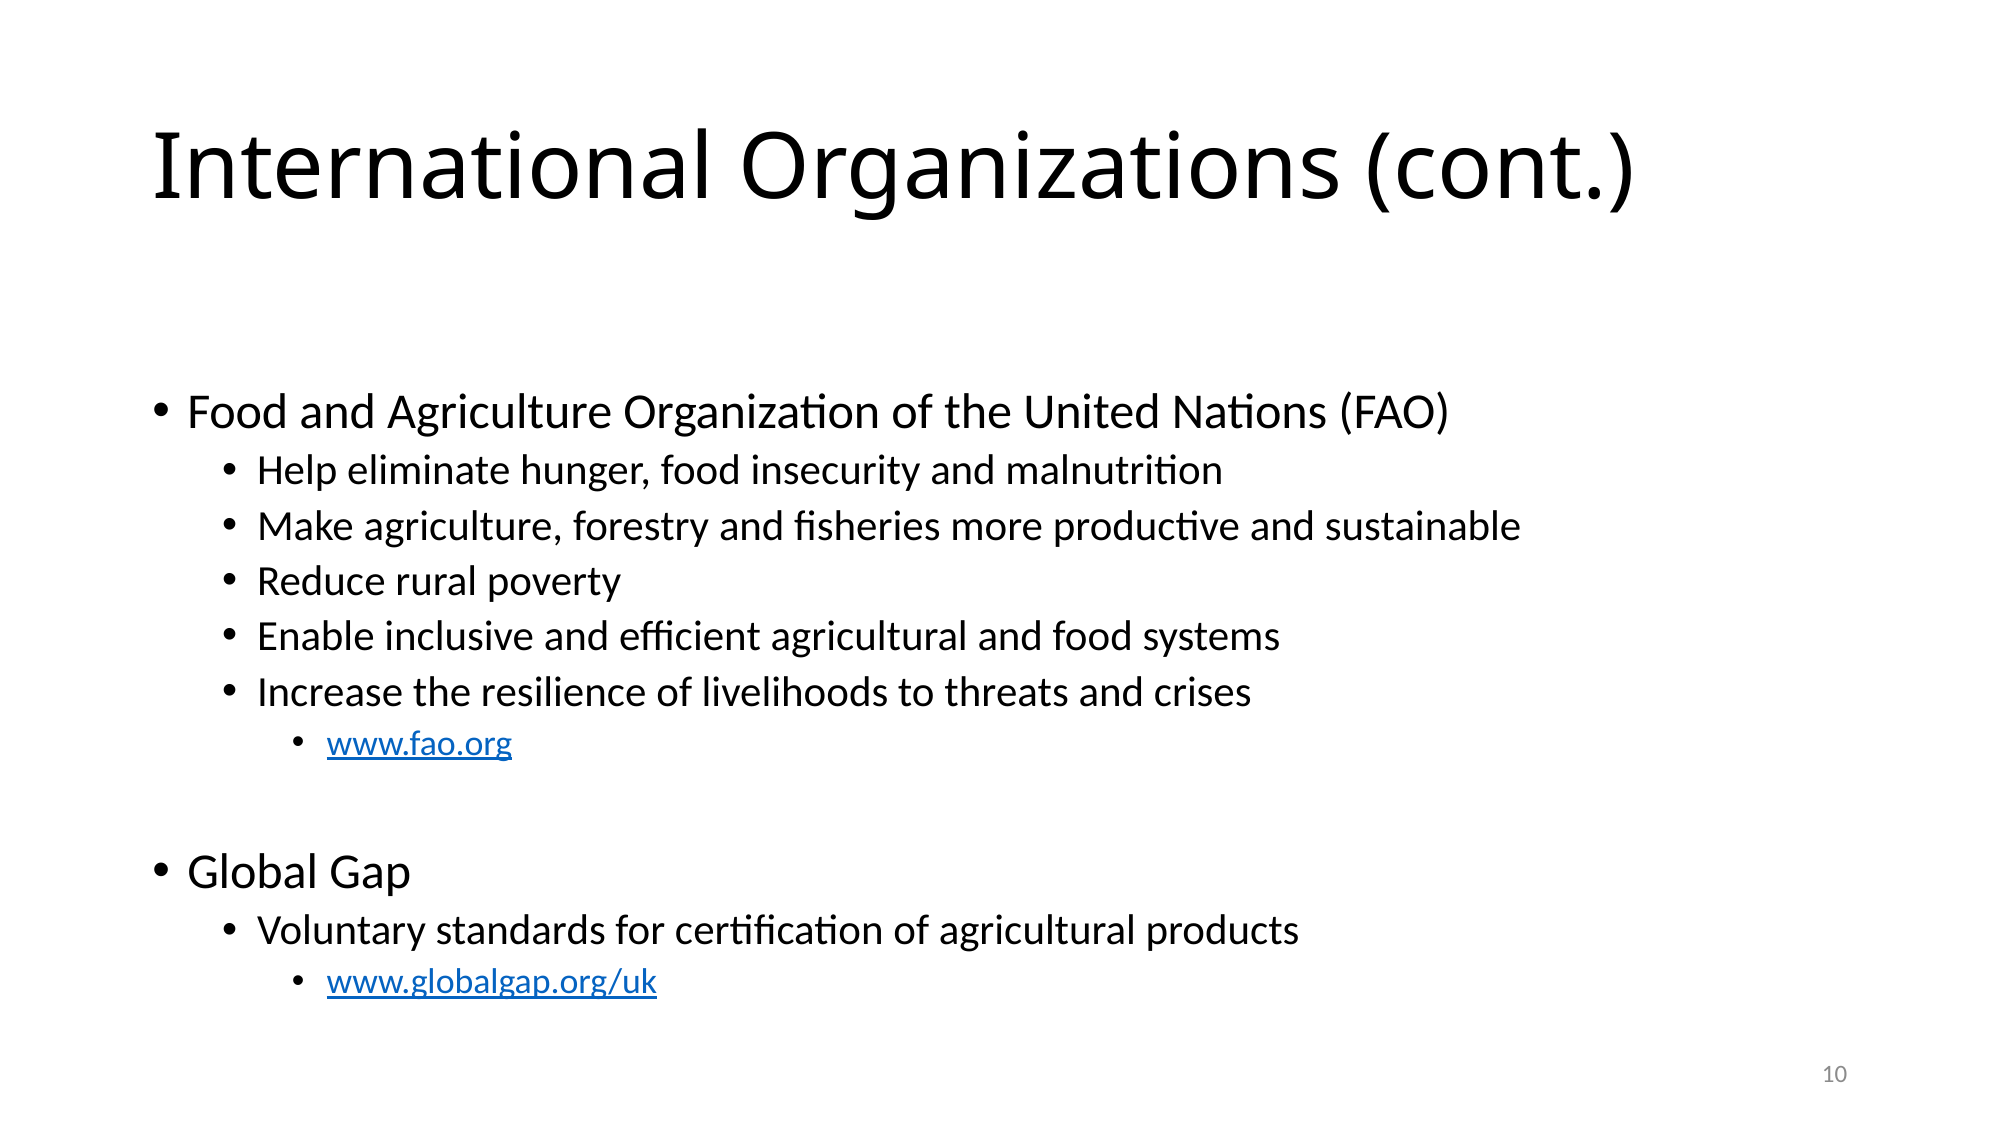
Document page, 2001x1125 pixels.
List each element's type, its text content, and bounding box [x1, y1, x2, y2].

list Food and Agriculture Organization of the United Nations (FAO) Help eliminate hunger, food insecurity and malnutrition Make agriculture, forestry and fisheries more productive and sustainable Reduce rural poverty Enable inclusive and efficient agricultural and food systems Increase the resilience of livelihoods to threats and crises www.fao.org Global Gap Voluntary standards for certification of agricultural products www.globalgap.org/uk [137, 299, 1863, 1014]
title International Organizations (cont.) [137, 59, 1863, 278]
slide_number 10 [1412, 1042, 1863, 1103]
